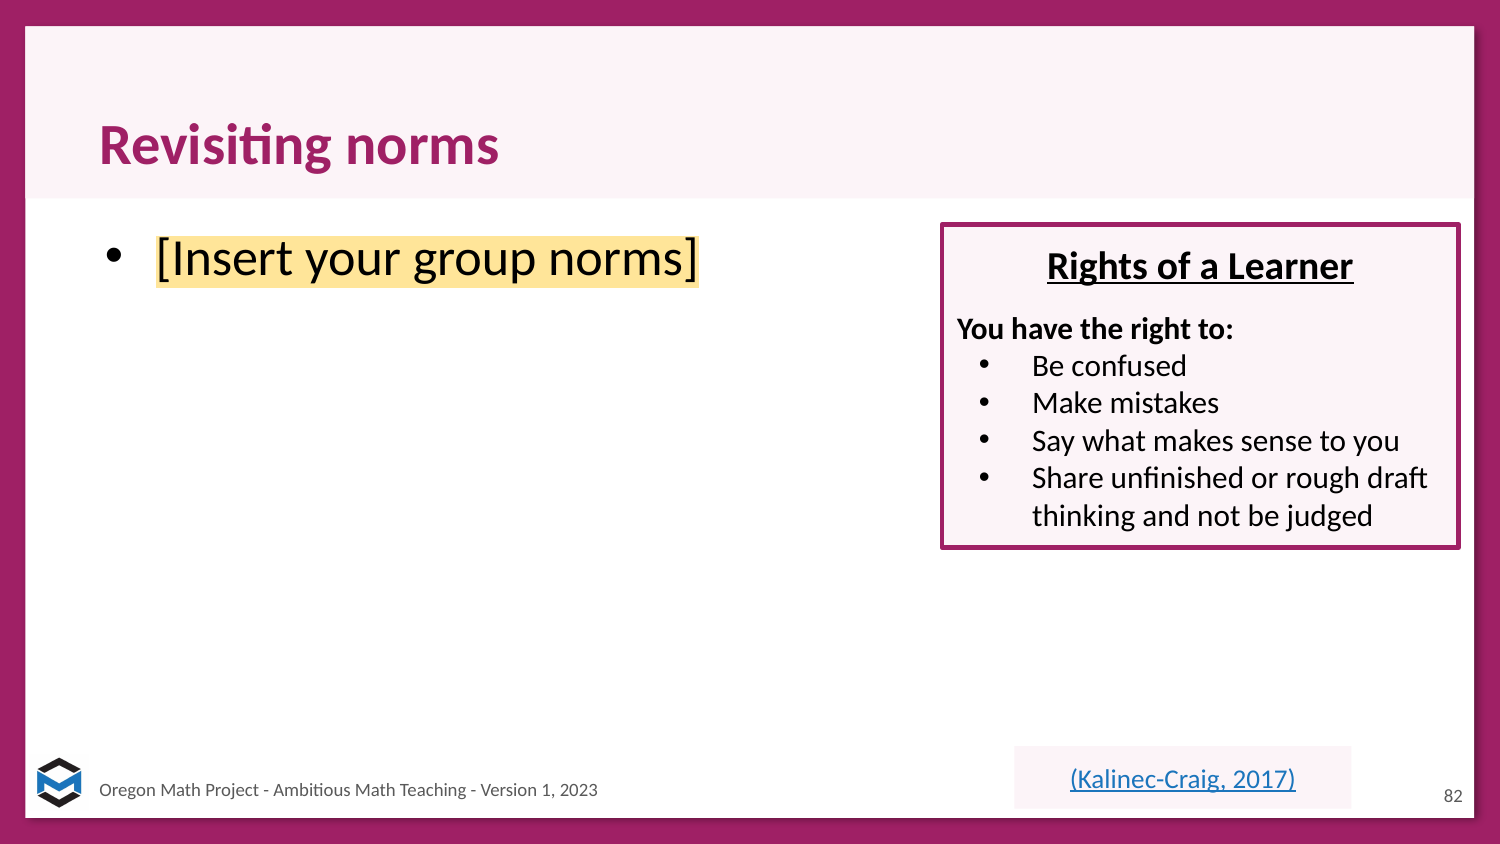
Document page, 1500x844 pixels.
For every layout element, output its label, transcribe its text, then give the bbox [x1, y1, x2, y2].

list [Insert your group norms] [88, 224, 1416, 731]
text_box Rights of a Learner You have the right to: Be confused Make mistakes Say what makes sense to you Share unfinished or rough draft thinking and not be judged [941, 224, 1459, 548]
slide_number 82 [1385, 772, 1474, 818]
picture [29, 754, 89, 811]
title Revisiting norms [88, 56, 1416, 183]
text_box (Kalinec-Craig, 2017) [1014, 746, 1352, 809]
